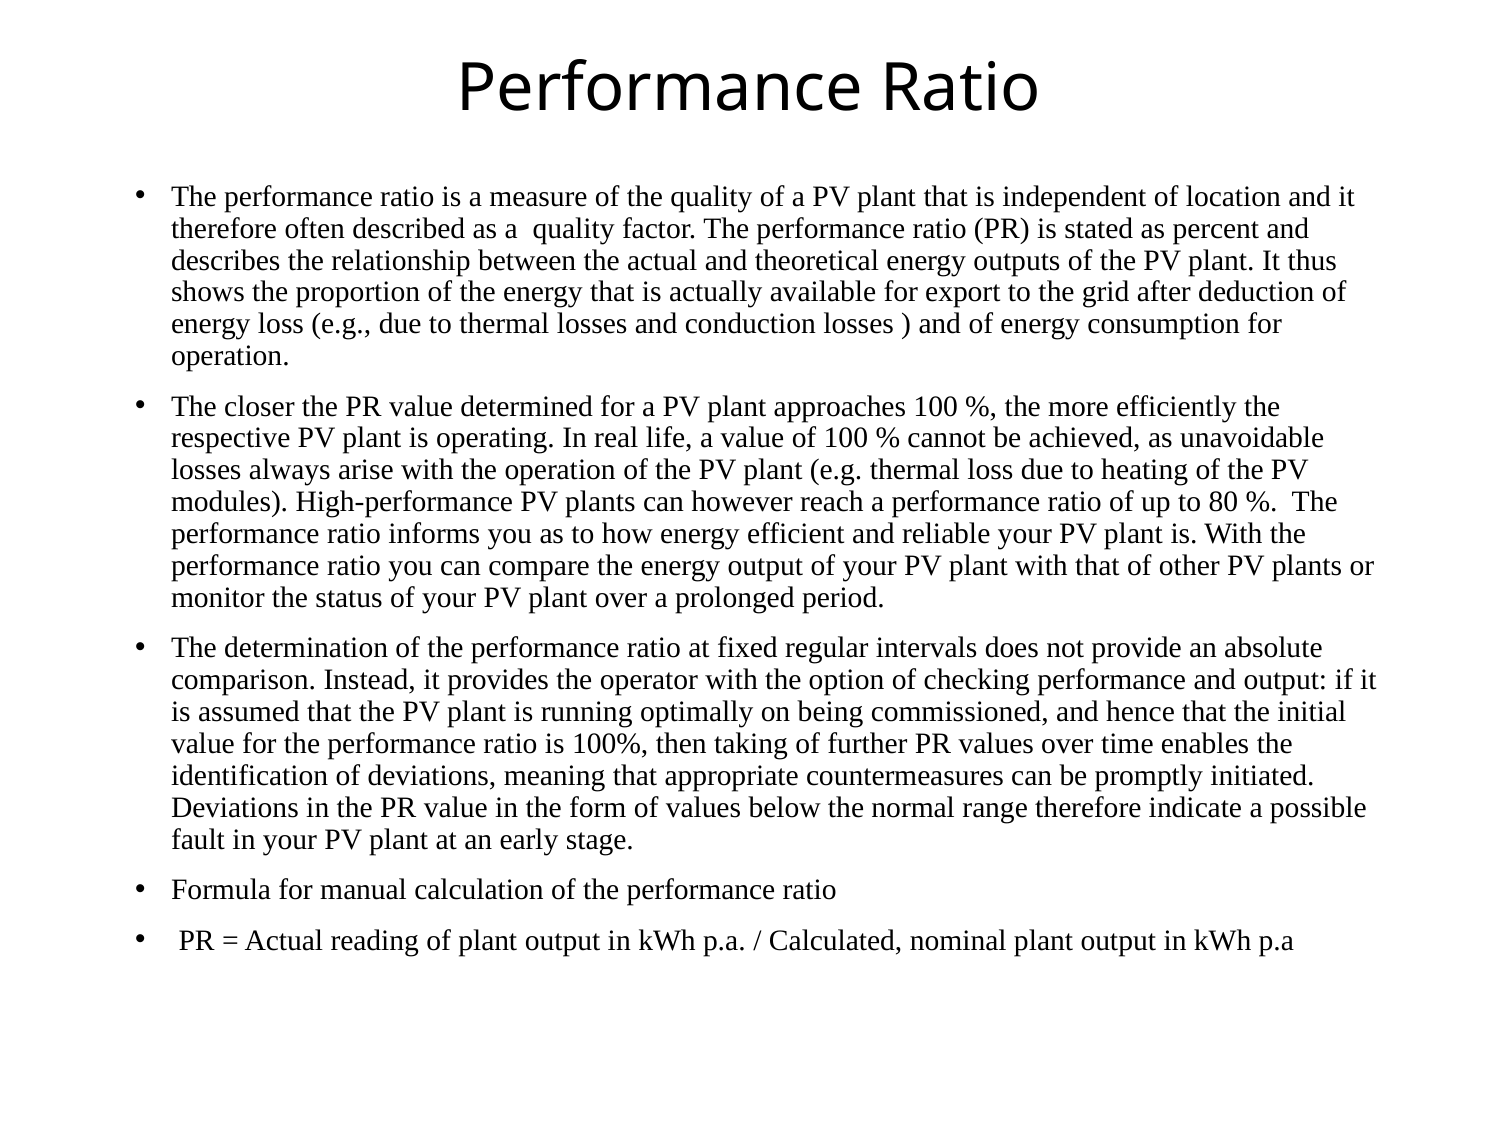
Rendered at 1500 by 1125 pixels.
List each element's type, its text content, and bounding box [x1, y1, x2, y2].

title Performance Ratio [120, 32, 1378, 146]
list The performance ratio is a measure of the quality of a PV plant that is independent of location and it therefore often described as a quality factor. The performance ratio (PR) is stated as percent and describes the relationship between the actual and theoretical energy outputs of the PV plant. It thus shows the proportion of the energy that is actually available for export to the grid after deduction of energy loss (e.g., due to thermal losses and conduction losses ) and of energy consumption for operation. The closer the PR value determined for a PV plant approaches 100 %, the more efficiently the respective PV plant is operating. In real life, a value of 100 % cannot be achieved, as unavoidable losses always arise with the operation of the PV plant (e.g. thermal loss due to heating of the PV modules). High-performance PV plants can however reach a performance ratio of up to 80 %. The performance ratio informs you as to how energy efficient and reliable your PV plant is. With the performance ratio you can compare the energy output of your PV plant with that of other PV plants or monitor the status of your PV plant over a prolonged period. The determination of the performance ratio at fixed regular intervals does not provide an absolute comparison. Instead, it provides the operator with the option of checking performance and output: if it is assumed that the PV plant is running optimally on being commissioned, and hence that the initial value for the performance ratio is 100%, then taking of further PR values over time enables the identification of deviations, meaning that appropriate countermeasures can be promptly initiated. Deviations in the PR value in the form of values below the normal range therefore indicate a possible fault in your PV plant at an early stage. Formula for manual calculation of the performance ratio PR = Actual reading of plant output in kWh p.a. / Calculated, nominal plant output in kWh p.a [120, 173, 1417, 980]
